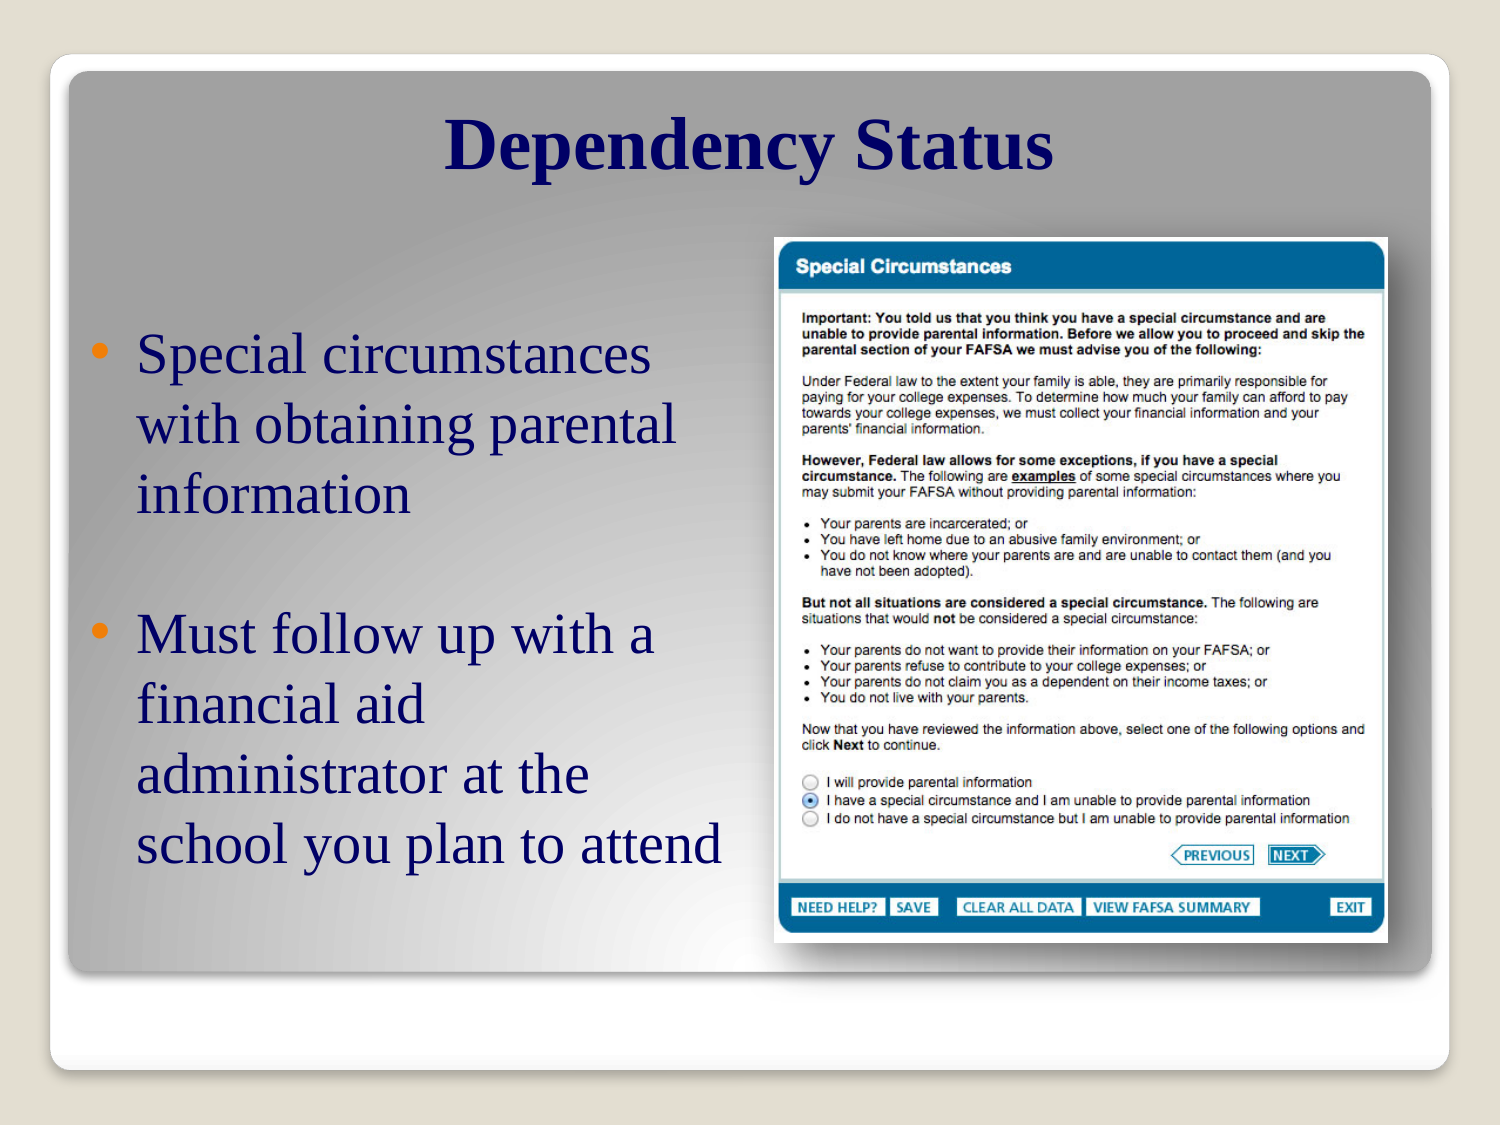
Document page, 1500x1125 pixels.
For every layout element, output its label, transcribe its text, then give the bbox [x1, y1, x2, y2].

text_box Dependency Status [418, 87, 1082, 193]
picture [774, 237, 1388, 943]
text_box Special circumstances with obtaining parental information Must follow up with a financial aid administrator at the school you plan to attend [74, 307, 757, 883]
